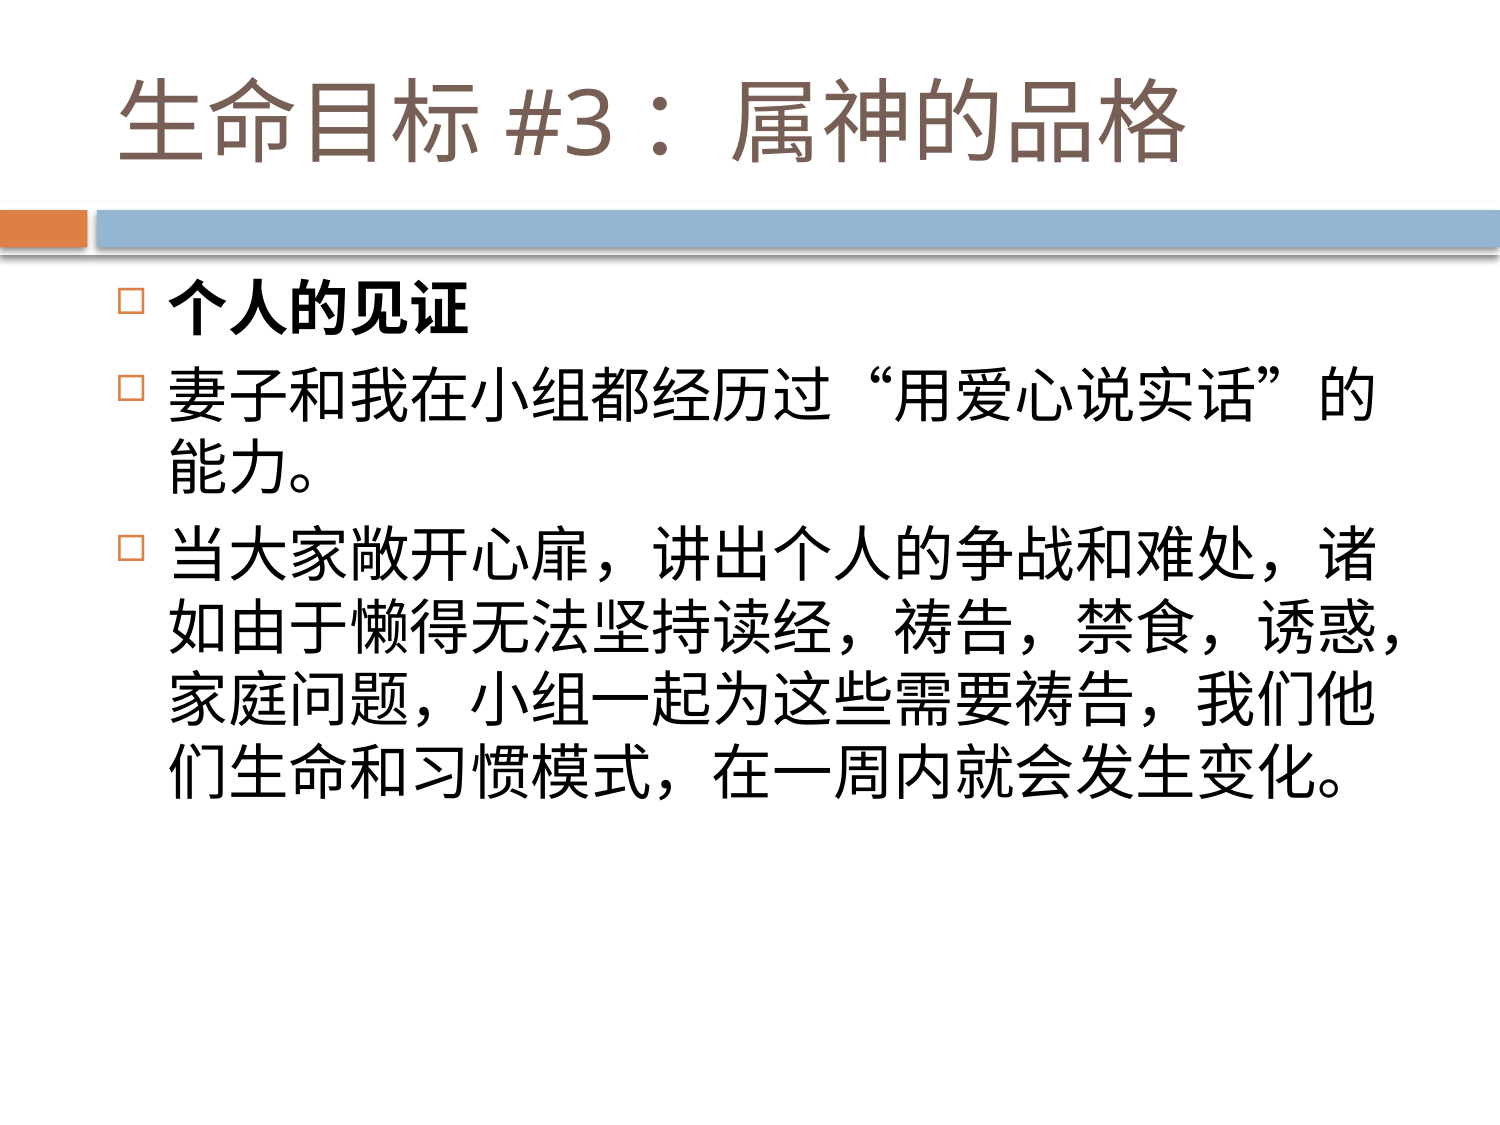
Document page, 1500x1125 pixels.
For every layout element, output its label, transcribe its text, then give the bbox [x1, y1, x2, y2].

title 生命目标#3：属神的品格 [100, 37, 1438, 200]
list 个人的见证 妻子和我在小组都经历过“用爱心说实话”的能力。 当大家敞开心扉，讲出个人的争战和难处，诸如由于懒得无法坚持读经，祷告，禁食，诱惑，家庭问题，小组一起为这些需要祷告，我们他们生命和习惯模式，在一周内就会发生变化。 [100, 262, 1438, 1000]
